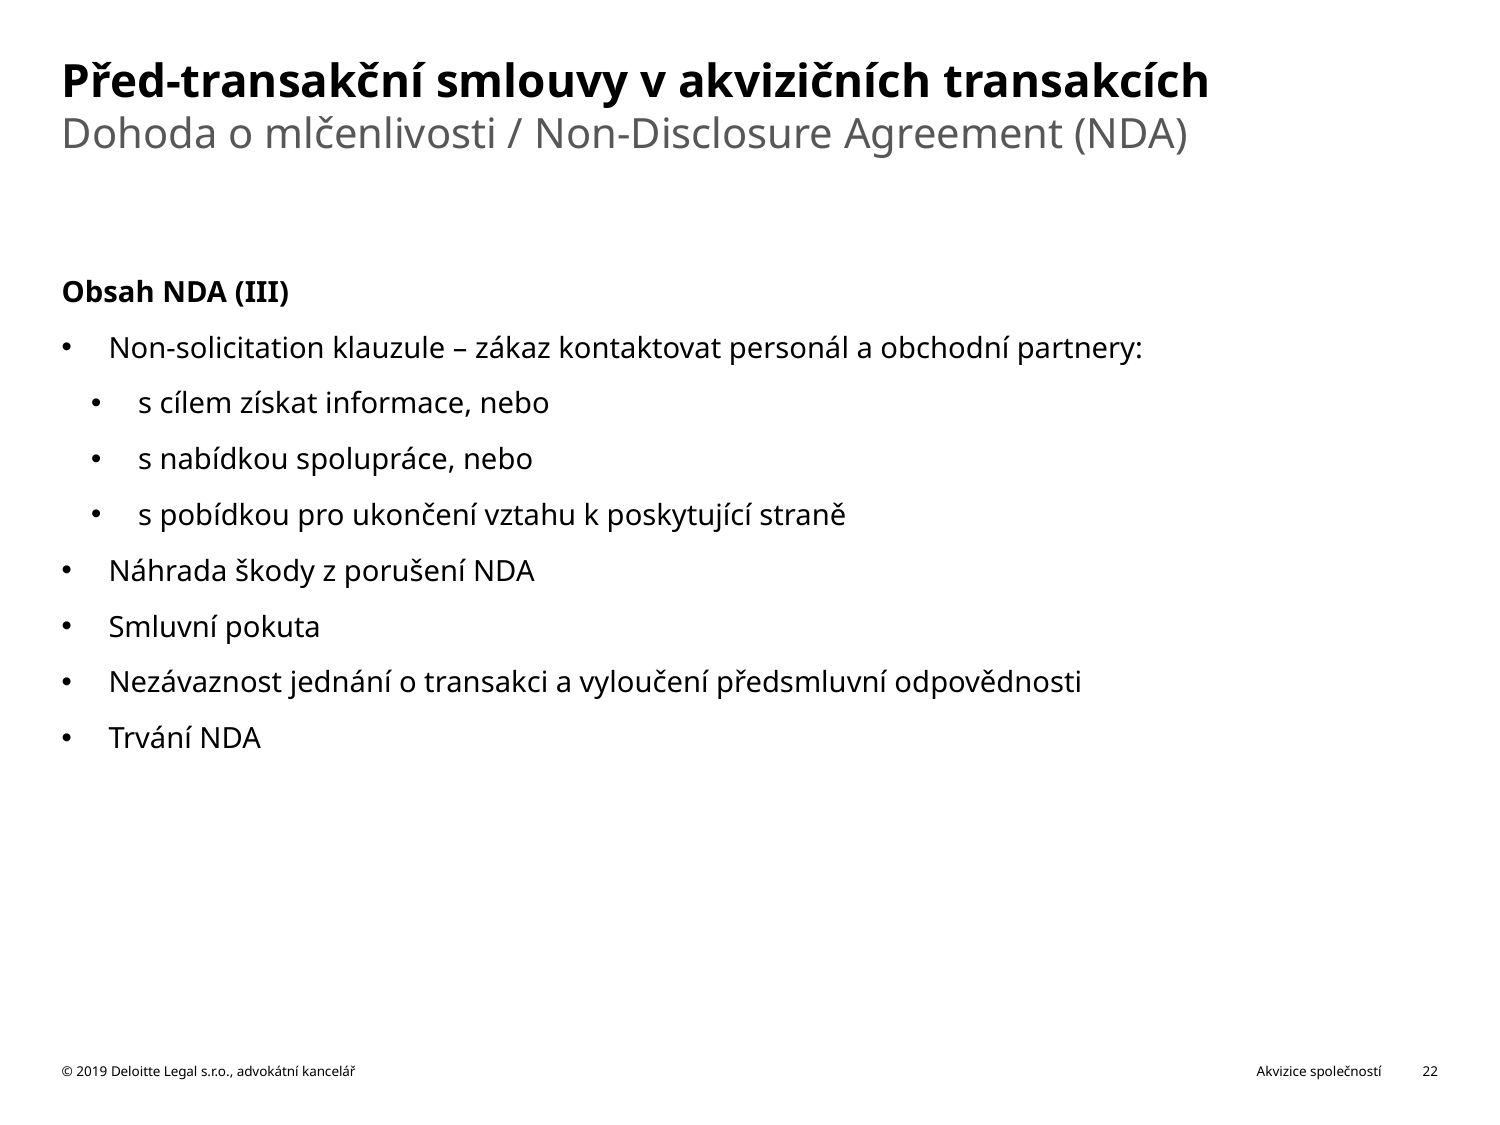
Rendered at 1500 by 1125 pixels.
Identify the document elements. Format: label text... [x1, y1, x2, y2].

list Dohoda o mlčenlivosti / Non-Disclosure Agreement (NDA) [61, 107, 1435, 232]
list Obsah NDA (III) Non-solicitation klauzule – zákaz kontaktovat personál a obchodní partnery: s cílem získat informace, nebo s nabídkou spolupráce, nebo s pobídkou pro ukončení vztahu k poskytující straně Náhrada škody z porušení NDA Smluvní pokuta Nezávaznost jednání o transakci a vyloučení předsmluvní odpovědnosti Trvání NDA [61, 273, 1436, 1047]
title Před-transakční smlouvy v akvizičních transakcích [61, 52, 1435, 107]
